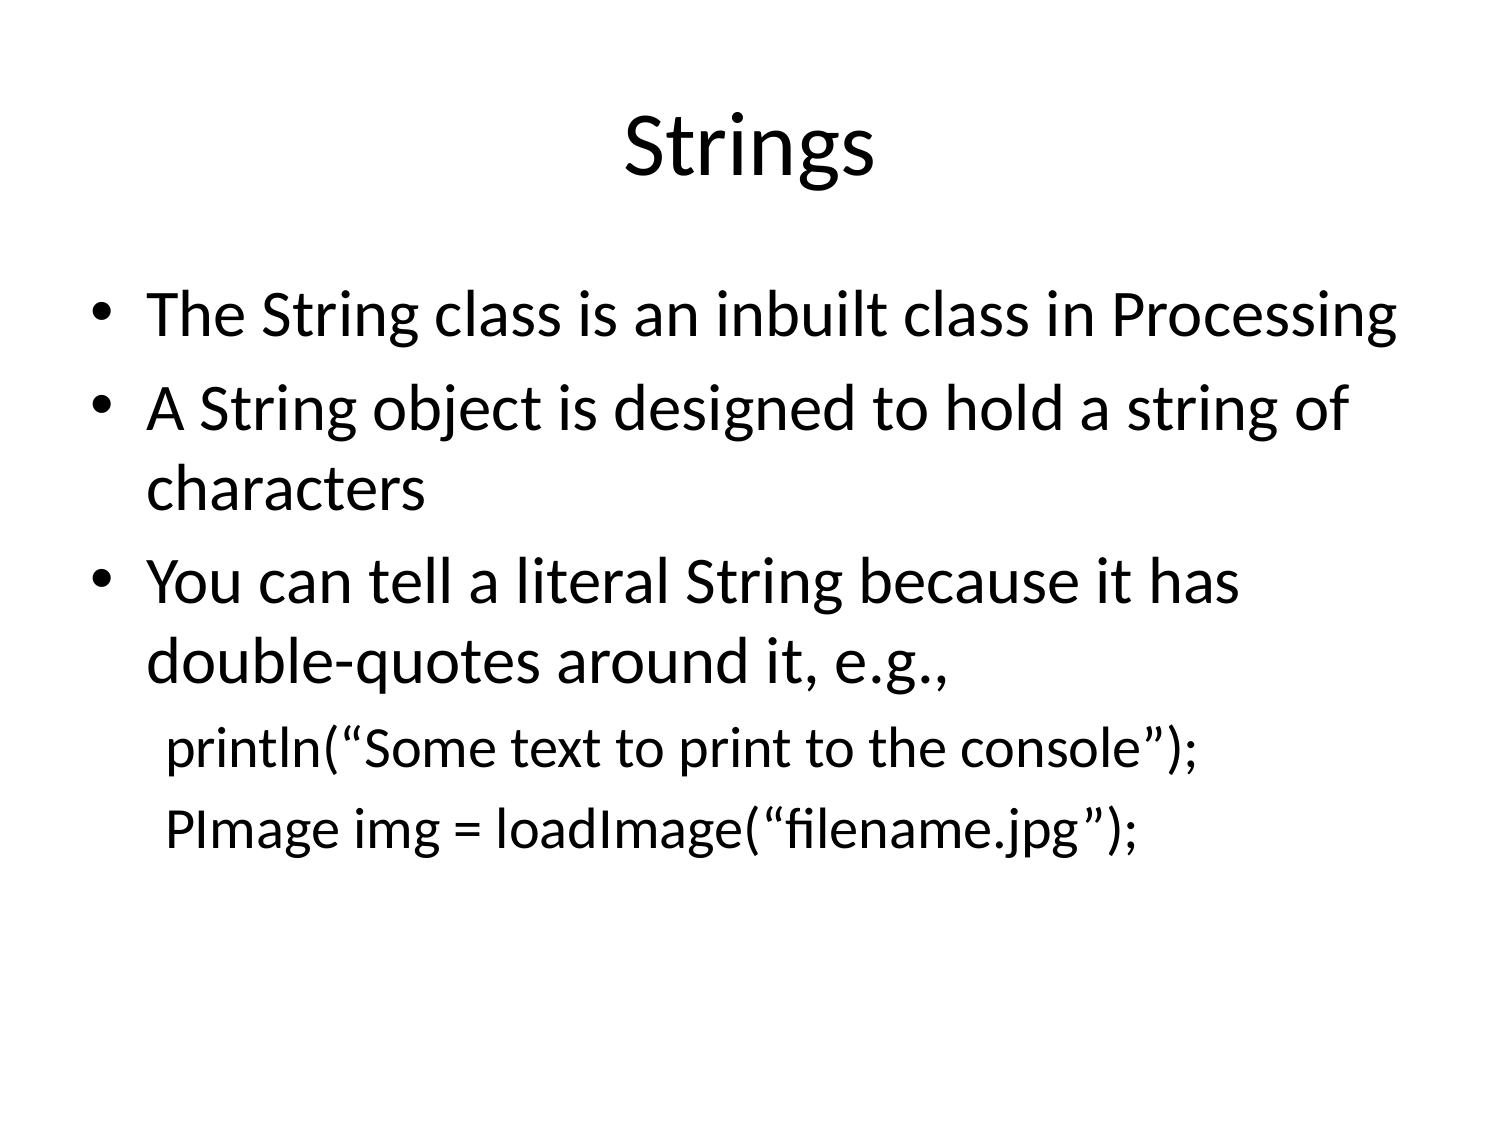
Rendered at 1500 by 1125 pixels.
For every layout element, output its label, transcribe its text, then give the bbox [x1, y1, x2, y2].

list The String class is an inbuilt class in Processing A String object is designed to hold a string of characters You can tell a literal String because it has double-quotes around it, e.g., println(“Some text to print to the console”); PImage img = loadImage(“filename.jpg”); [75, 262, 1425, 1005]
title Strings [75, 45, 1425, 233]
